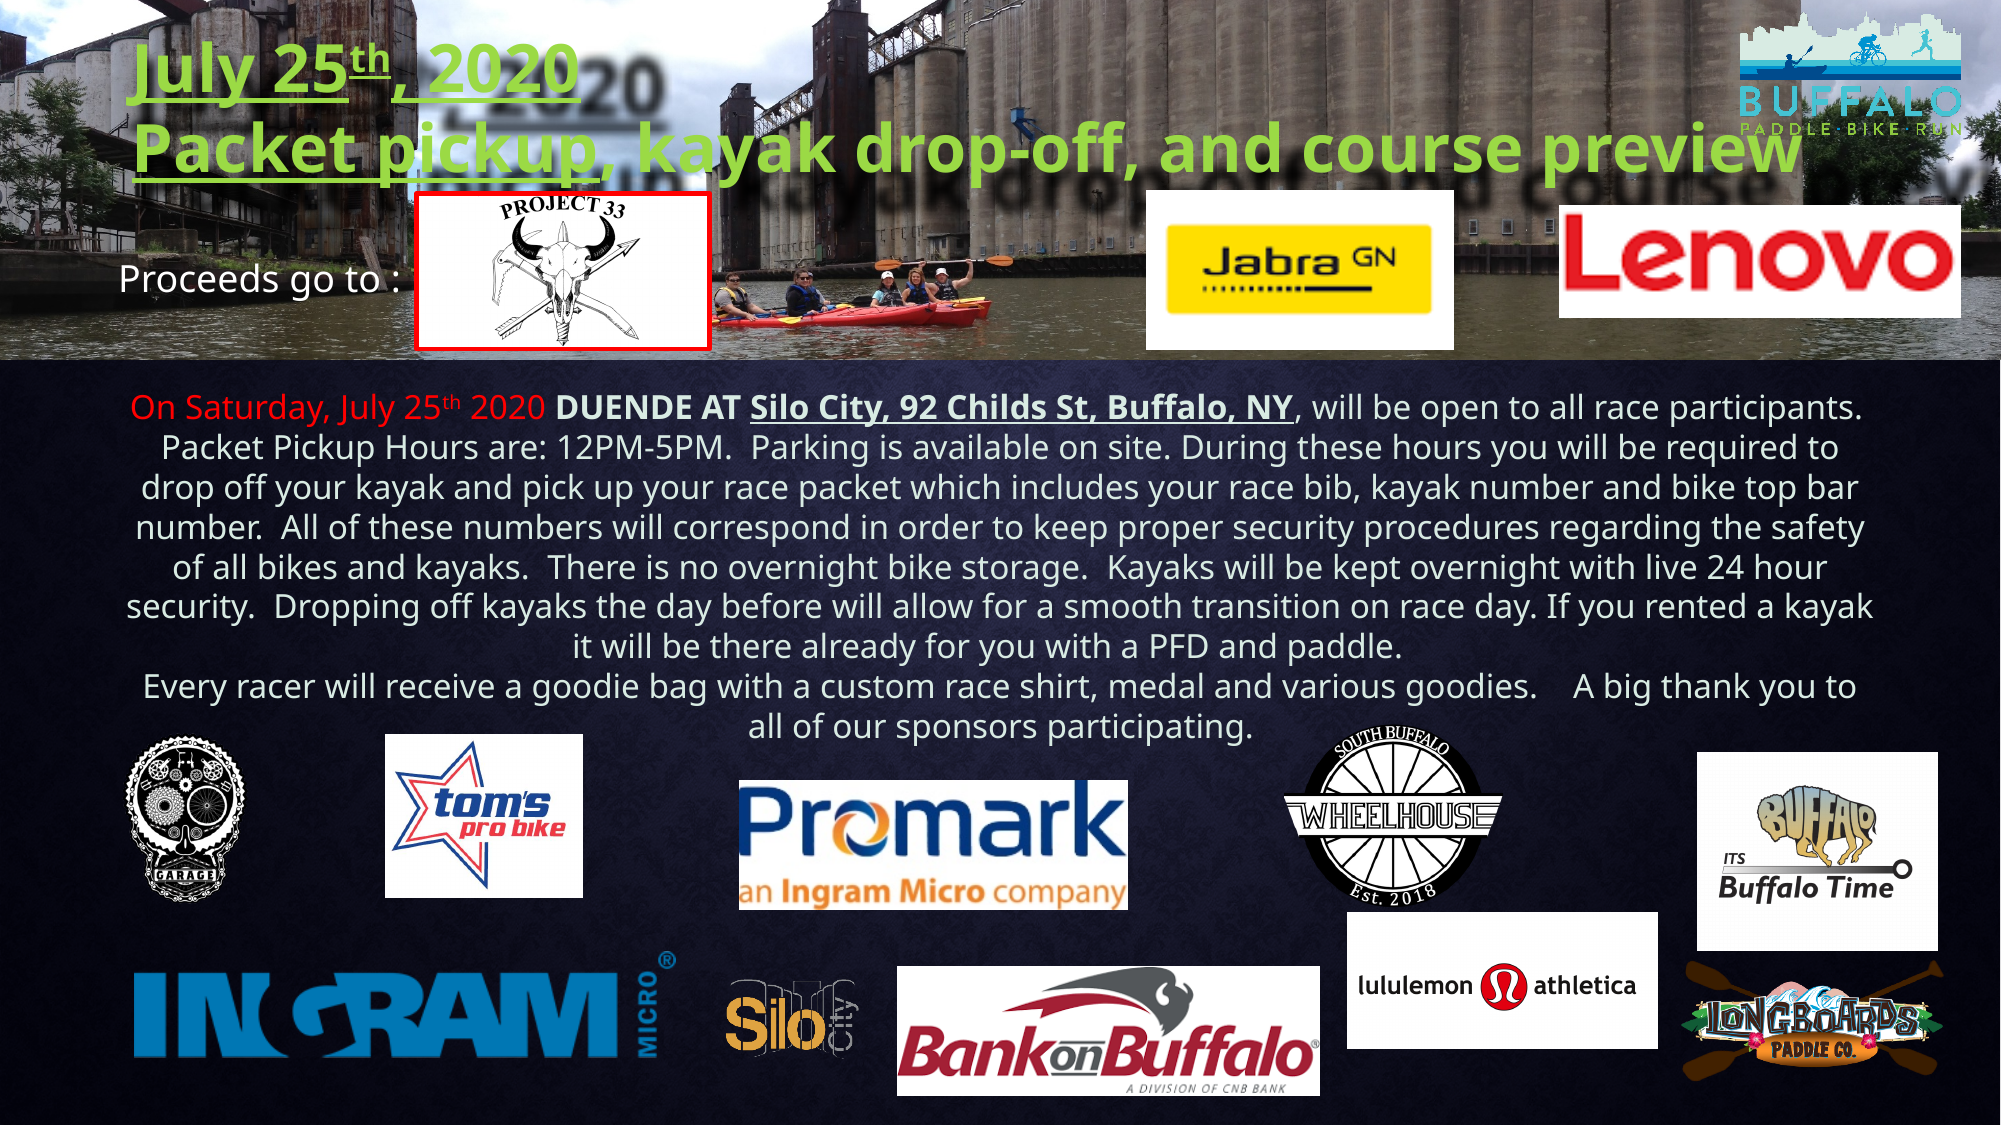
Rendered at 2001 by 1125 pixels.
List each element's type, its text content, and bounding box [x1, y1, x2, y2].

picture [719, 973, 859, 1067]
picture [739, 780, 1128, 911]
picture [0, 0, 2001, 361]
picture [896, 966, 1321, 1097]
picture [1283, 723, 1503, 909]
picture [384, 733, 583, 898]
picture [121, 728, 249, 904]
picture [134, 949, 677, 1060]
text_box On Saturday, July 25th 2020 DUENDE AT Silo City, 92 Childs St, Buffalo, NY, will be open to all race participants. Packet Pickup Hours are: 12PM-5PM. Parking is available on site. During these hours you will be required to drop off your kayak and pick up your race packet which includes your race bib, kayak number and bike top bar number. All of these numbers will correspond in order to keep proper security procedures regarding the safety of all bikes and kayaks. There is no overnight bike storage. Kayaks will be kept overnight with live 24 hour security. Dropping off kayaks the day before will allow for a smooth transition on race day. If you rented a kayak it will be there already for you with a PFD and paddle. Every racer will receive a goodie bag with a custom race shirt, medal and various goodies. A big thank you to all of our sponsors participating. [110, 378, 1892, 753]
picture [1346, 751, 1972, 1123]
